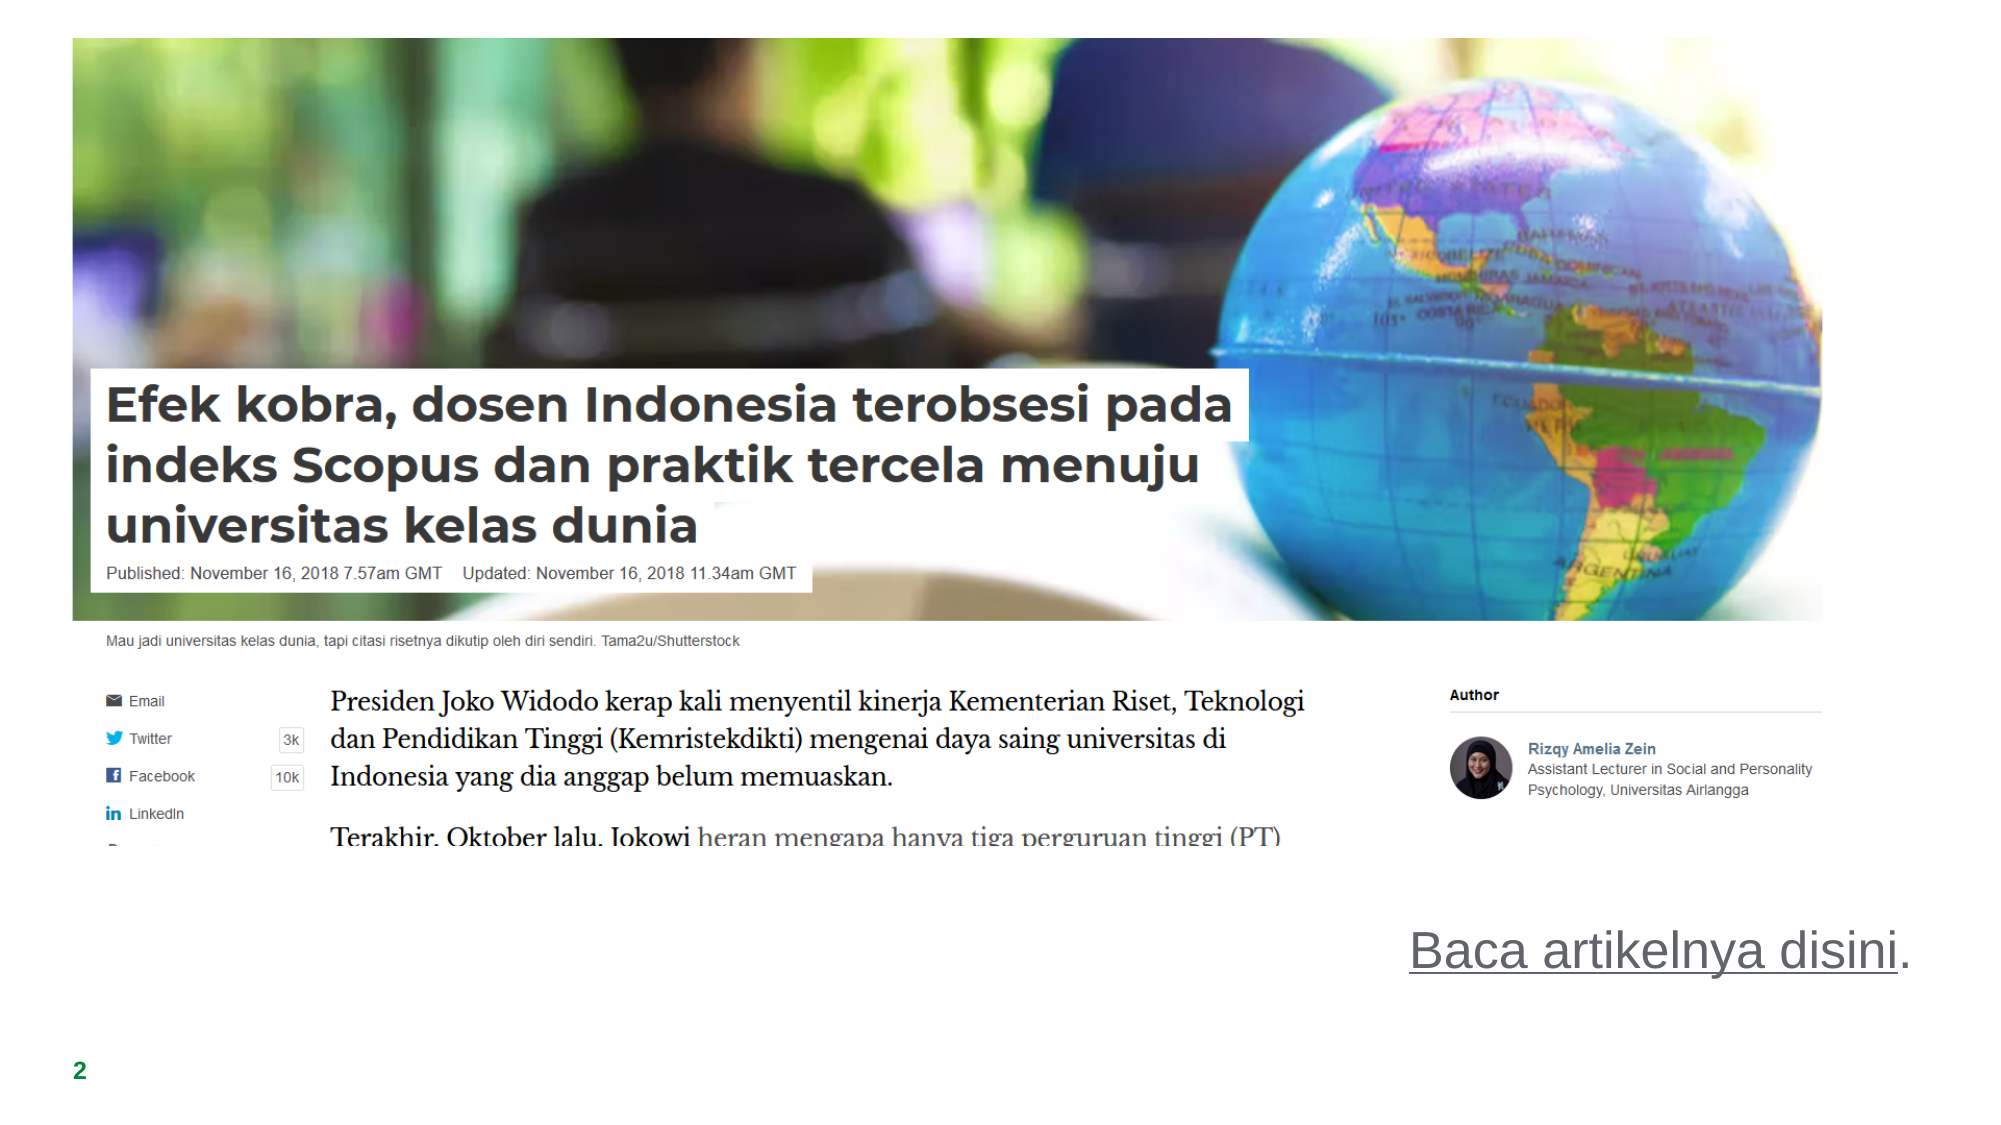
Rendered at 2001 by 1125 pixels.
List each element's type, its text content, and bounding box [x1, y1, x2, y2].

picture [72, 38, 1823, 846]
slide_number 2 [73, 1054, 192, 1099]
list Baca artikelnya disini. [610, 916, 1928, 1053]
